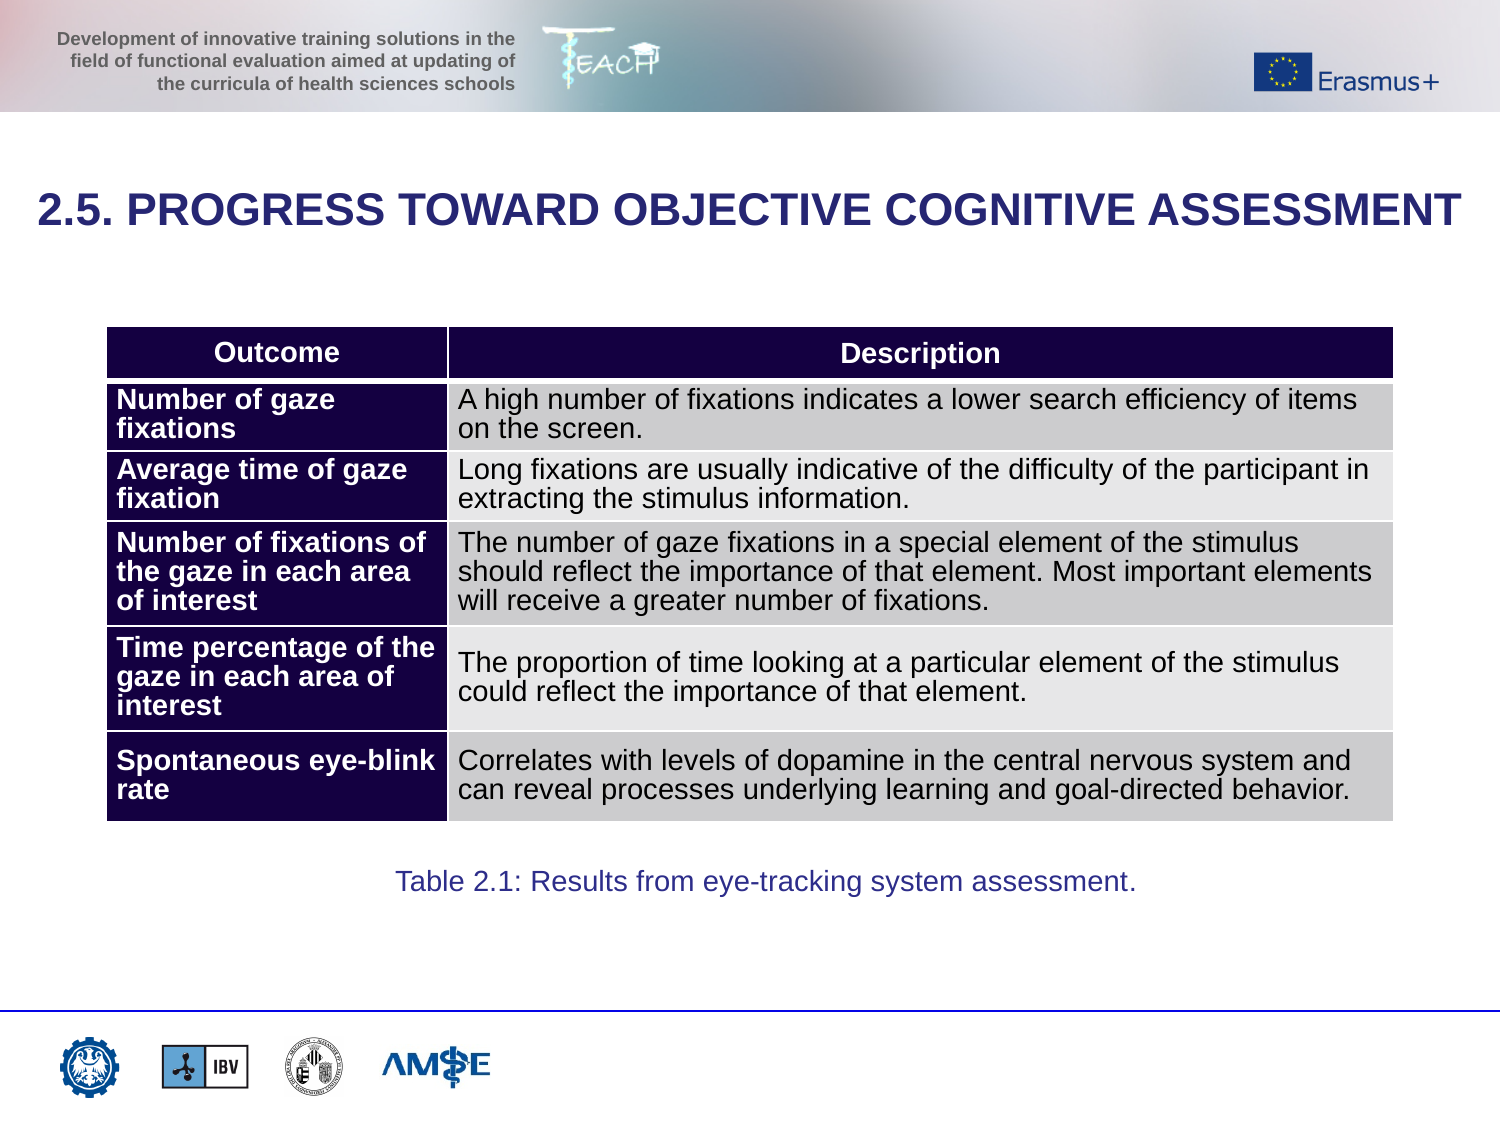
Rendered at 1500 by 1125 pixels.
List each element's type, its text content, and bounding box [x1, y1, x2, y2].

picture [379, 1044, 491, 1089]
table_header Outcome [107, 327, 447, 378]
text_box 2.5. PROGRESS TOWARD OBJECTIVE COGNITIVE ASSESSMENT [14, 172, 1486, 243]
table_cell Time percentage of the gaze in each area of interest [107, 627, 447, 730]
table_cell A high number of fixations indicates a lower search efficiency of items on the screen. [449, 384, 1393, 450]
table_cell The number of gaze fixations in a special element of the stimulus should reflect the importance of that element. Most important elements will receive a greater number of fixations. [449, 522, 1393, 625]
table_header Description [449, 327, 1393, 378]
table_cell Correlates with levels of dopamine in the central nervous system and can reveal processes underlying learning and goal-directed behavior. [449, 732, 1393, 821]
picture [53, 1035, 126, 1099]
table_cell Spontaneous eye-blink rate [107, 732, 447, 821]
picture [284, 1036, 344, 1097]
text_box Table 2.1: Results from eye-tracking system assessment. [380, 855, 1153, 905]
table_cell The proportion of time looking at a particular element of the stimulus could reflect the importance of that element. [449, 627, 1393, 730]
picture [161, 1044, 249, 1089]
picture [0, 1, 1500, 112]
table_cell Long fixations are usually indicative of the difficulty of the participant in extracting the stimulus information. [449, 452, 1393, 520]
table_cell Number of gaze fixations [107, 384, 447, 450]
table_cell Average time of gaze fixation [107, 452, 447, 520]
table_cell Number of fixations of the gaze in each area of interest [107, 522, 447, 625]
